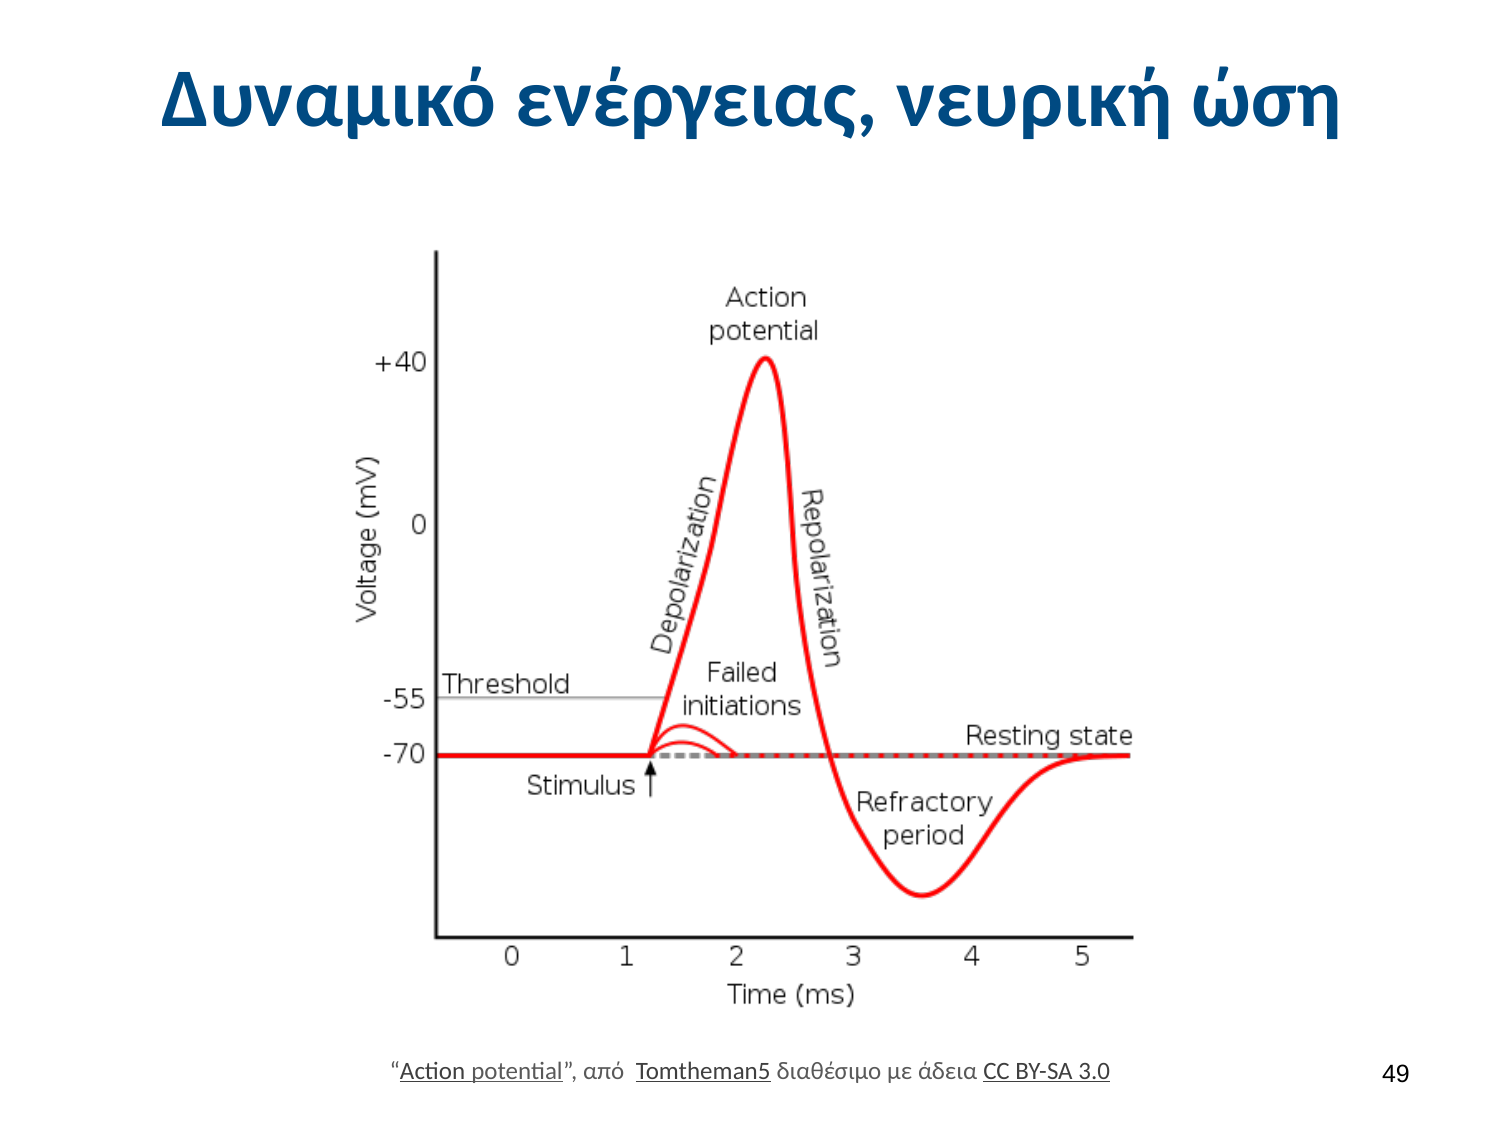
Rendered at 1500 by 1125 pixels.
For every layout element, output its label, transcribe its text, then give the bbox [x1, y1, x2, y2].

title Δυναμικό ενέργειας, νευρική ώση [76, 19, 1427, 169]
slide_number 48 [1074, 1042, 1425, 1103]
picture [343, 219, 1157, 1024]
text_box “Action potential”, από Tomtheman5 διαθέσιμο με άδεια CC BY-SA 3.0 [312, 1046, 1074, 1092]
